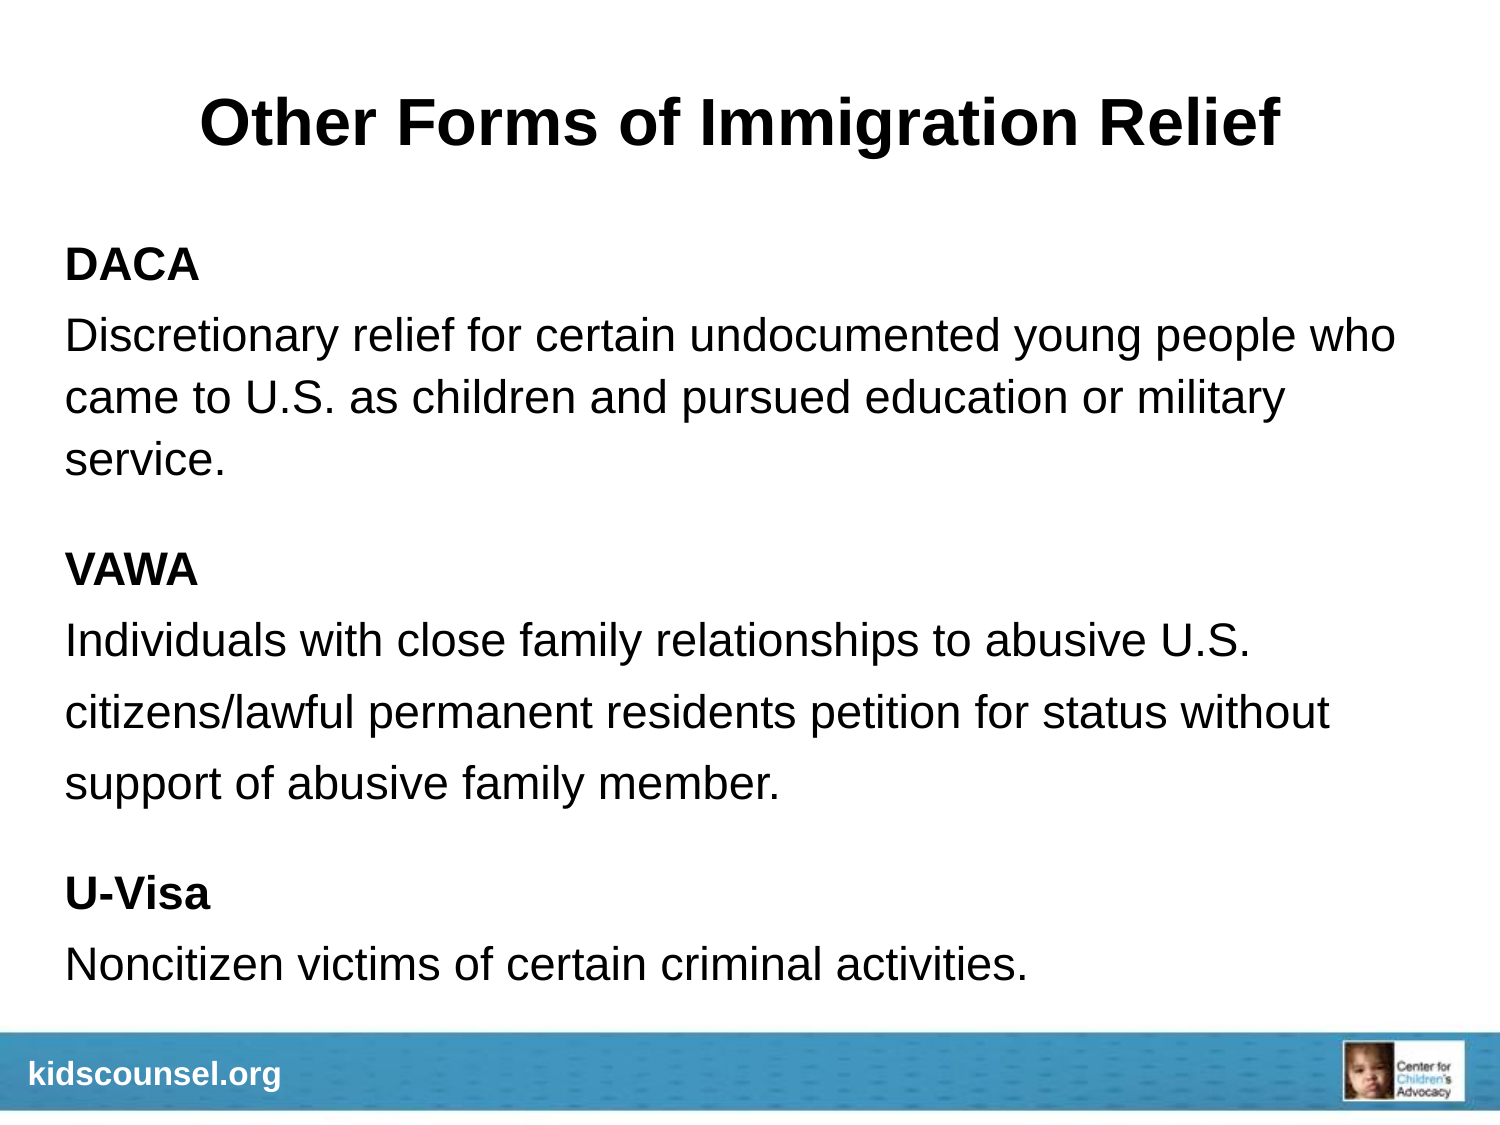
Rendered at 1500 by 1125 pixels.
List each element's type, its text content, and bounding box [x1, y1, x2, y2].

picture [0, 0, 1500, 1125]
title Other Forms of Immigration Relief [75, 24, 1425, 213]
text_box kidscounsel.org [12, 1044, 338, 1100]
list DACA Discretionary relief for certain undocumented young people who came to U.S. as children and pursued education or military service. VAWA Individuals with close family relationships to abusive U.S. citizens/lawful permanent residents petition for status without support of abusive family member. U-Visa Noncitizen victims of certain criminal activities. [49, 220, 1463, 1000]
text_box [87, 220, 1450, 296]
